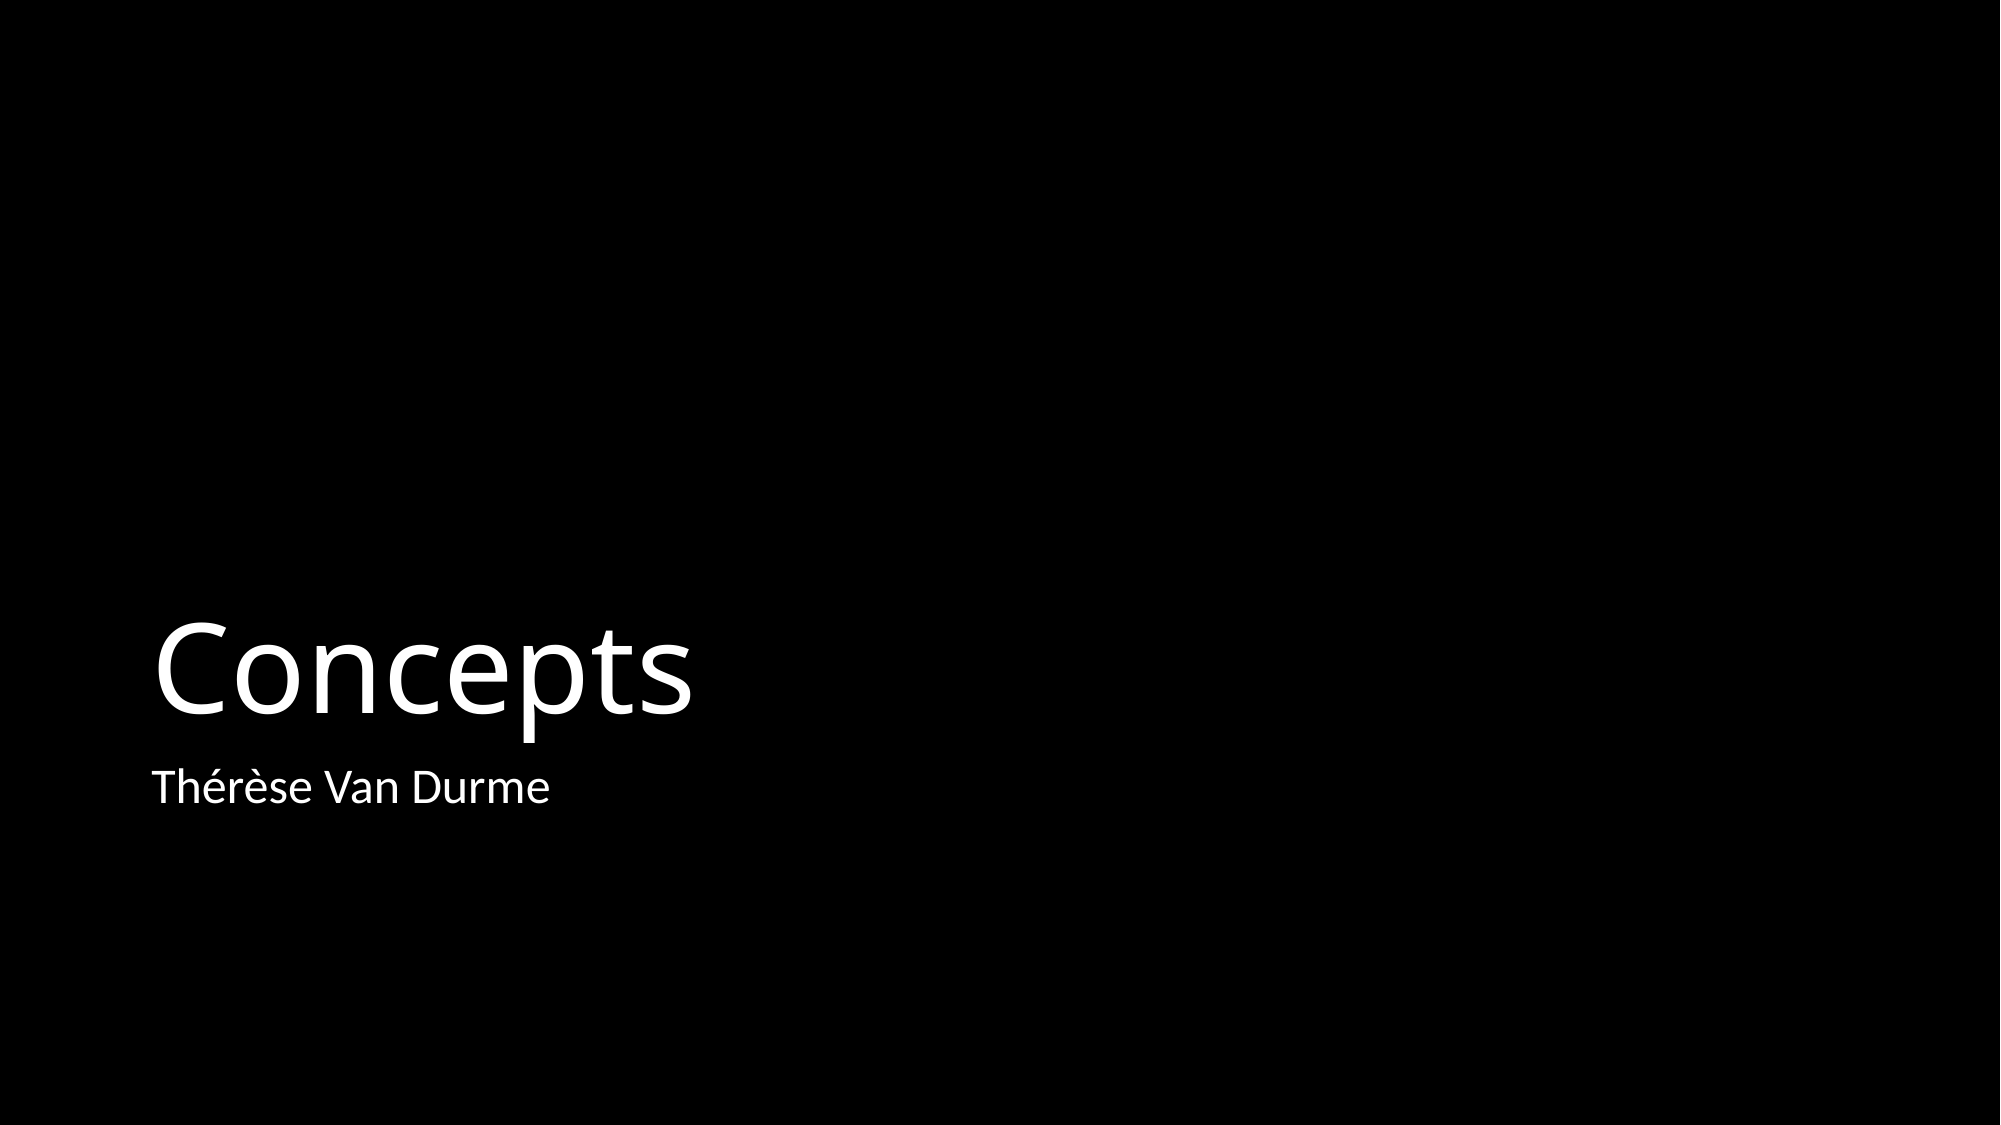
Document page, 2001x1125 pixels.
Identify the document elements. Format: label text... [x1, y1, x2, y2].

title Concepts [136, 280, 1862, 749]
list Thérèse Van Durme [136, 752, 1862, 999]
